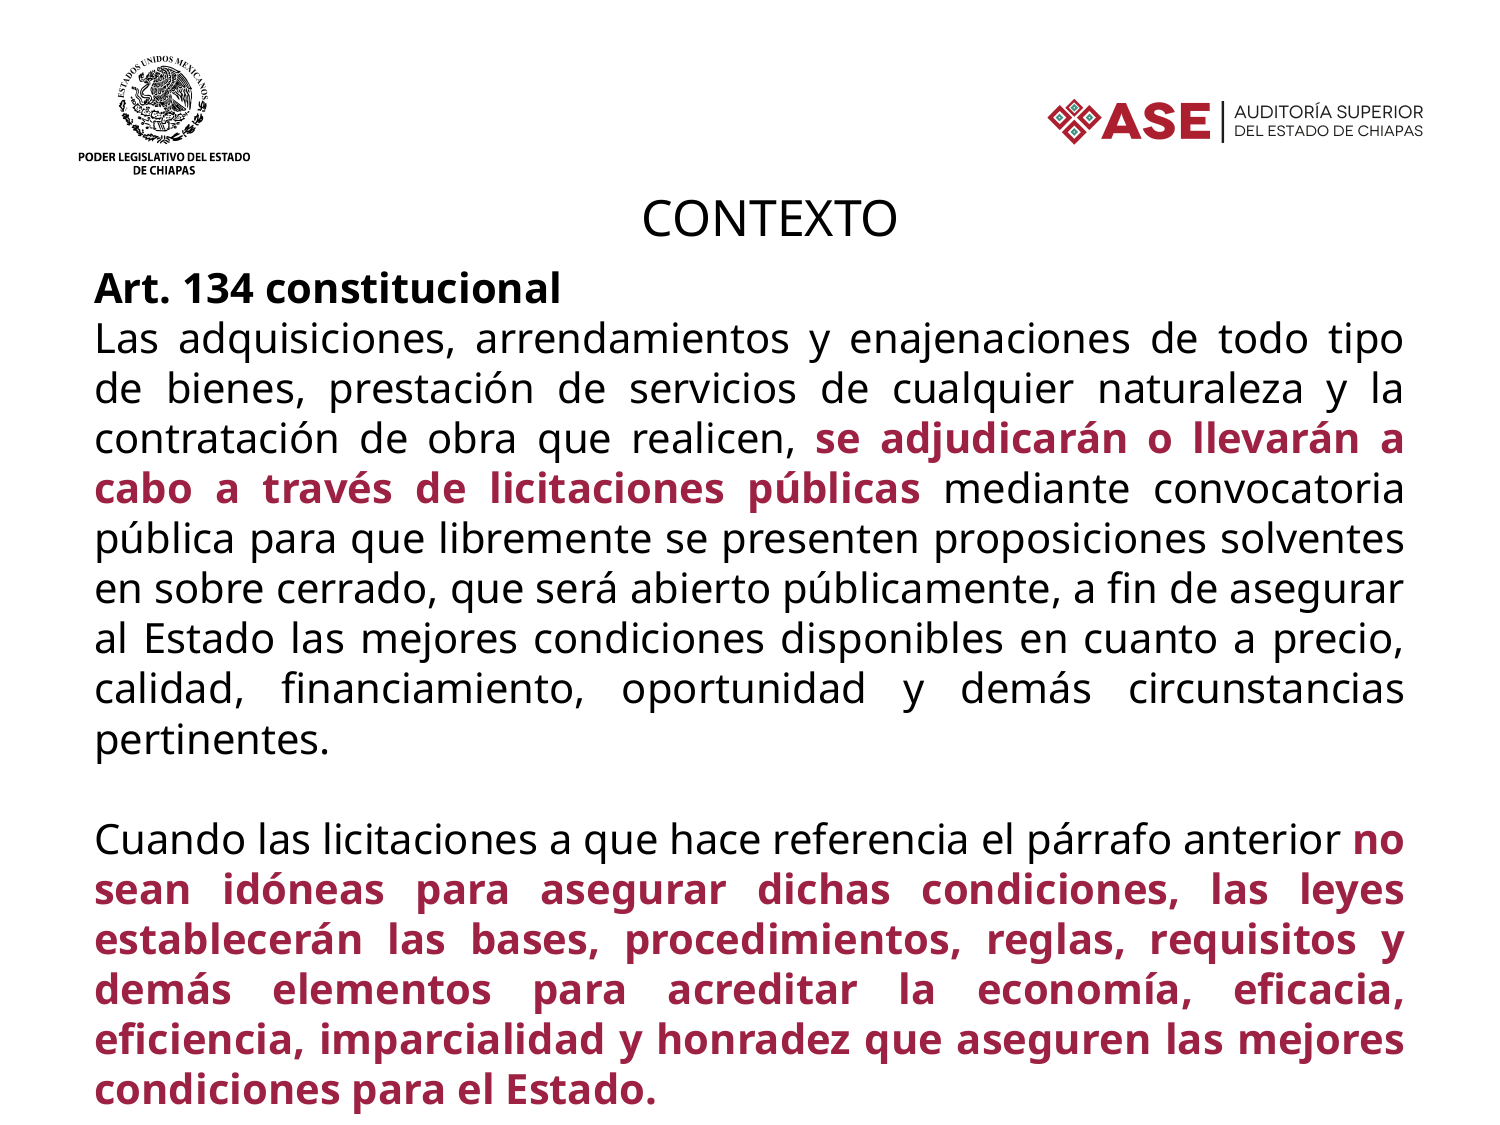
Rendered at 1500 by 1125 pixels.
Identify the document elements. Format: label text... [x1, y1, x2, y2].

picture [70, 43, 260, 191]
picture [1032, 76, 1442, 163]
text_box CONTEXTO [120, 179, 1421, 255]
text_box Art. 134 constitucional Las adquisiciones, arrendamientos y enajenaciones de todo tipo de bienes, prestación de servicios de cualquier naturaleza y la contratación de obra que realicen, se adjudicarán o llevarán a cabo a través de licitaciones públicas mediante convocatoria pública para que libremente se presenten proposiciones solventes en sobre cerrado, que será abierto públicamente, a fin de asegurar al Estado las mejores condiciones disponibles en cuanto a precio, calidad, financiamiento, oportunidad y demás circunstancias pertinentes. Cuando las licitaciones a que hace referencia el párrafo anterior no sean idóneas para asegurar dichas condiciones, las leyes establecerán las bases, procedimientos, reglas, requisitos y demás elementos para acreditar la economía, eficacia, eficiencia, imparcialidad y honradez que aseguren las mejores condiciones para el Estado. [79, 254, 1421, 1096]
